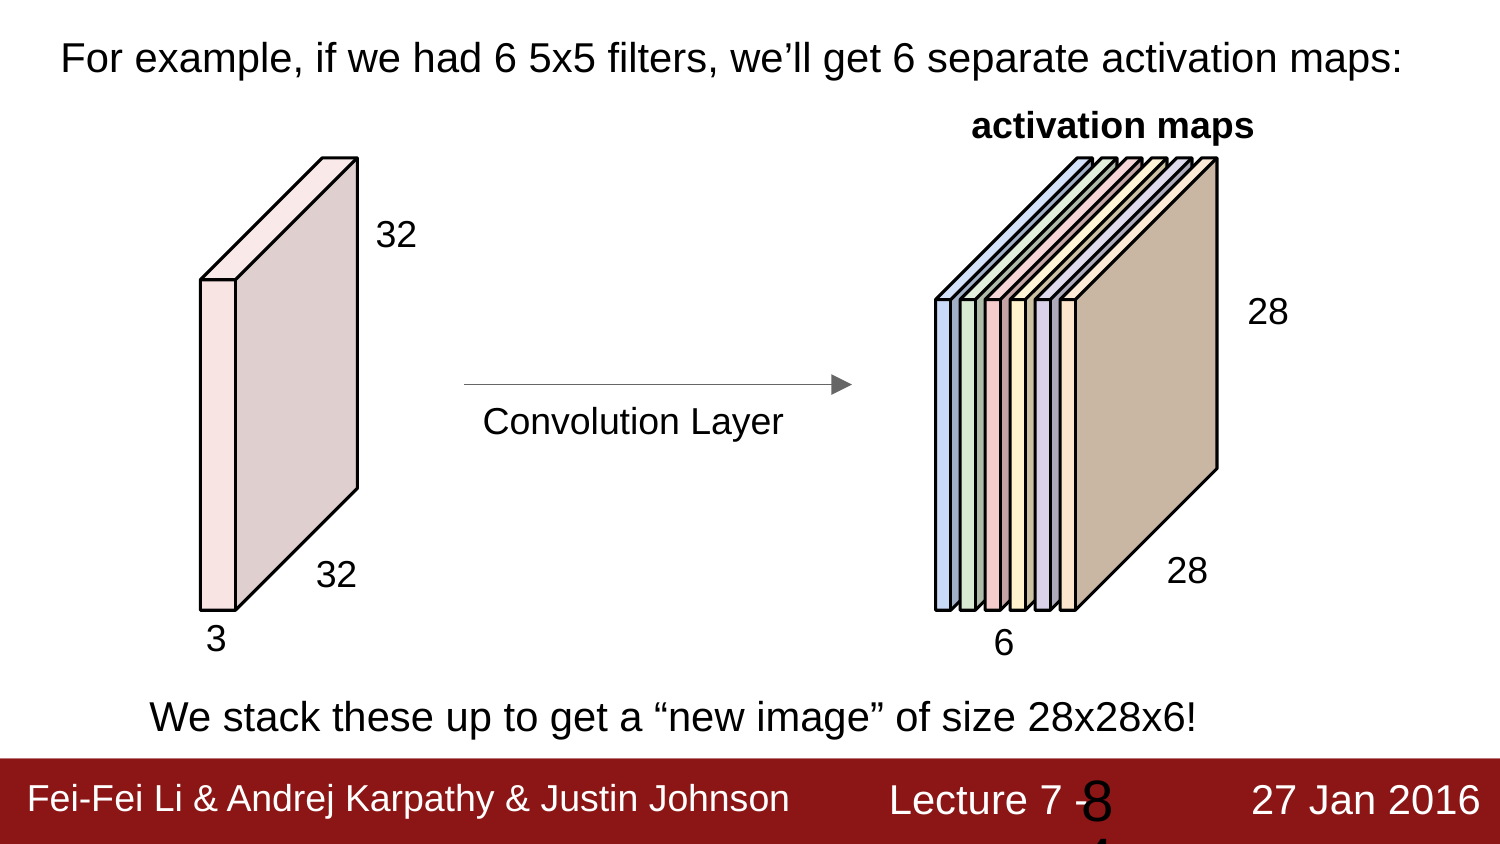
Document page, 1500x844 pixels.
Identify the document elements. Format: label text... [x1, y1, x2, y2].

text_box [200, 157, 358, 599]
text_box Convolution Layer [467, 382, 960, 516]
text_box [935, 176, 1075, 382]
text_box [1060, 157, 1218, 611]
text_box 28 [1151, 531, 1233, 583]
text_box We stack these up to get a “new image” of size 28x28x6! [134, 674, 1500, 721]
text_box [1035, 157, 1193, 611]
text_box 32 [300, 535, 382, 586]
slide_number 84 [1066, 765, 1157, 831]
text_box For example, if we had 6 5x5 filters, we’ll get 6 separate activation maps: [45, 15, 1476, 79]
text_box [960, 176, 1099, 611]
text_box [985, 157, 1143, 611]
text_box 3 [190, 599, 272, 630]
text_box [1010, 157, 1167, 611]
text_box 28 [1232, 272, 1314, 323]
text_box 6 [978, 602, 1033, 654]
text_box [935, 516, 960, 611]
text_box 32 [360, 195, 442, 242]
text_box activation maps [956, 85, 1295, 176]
